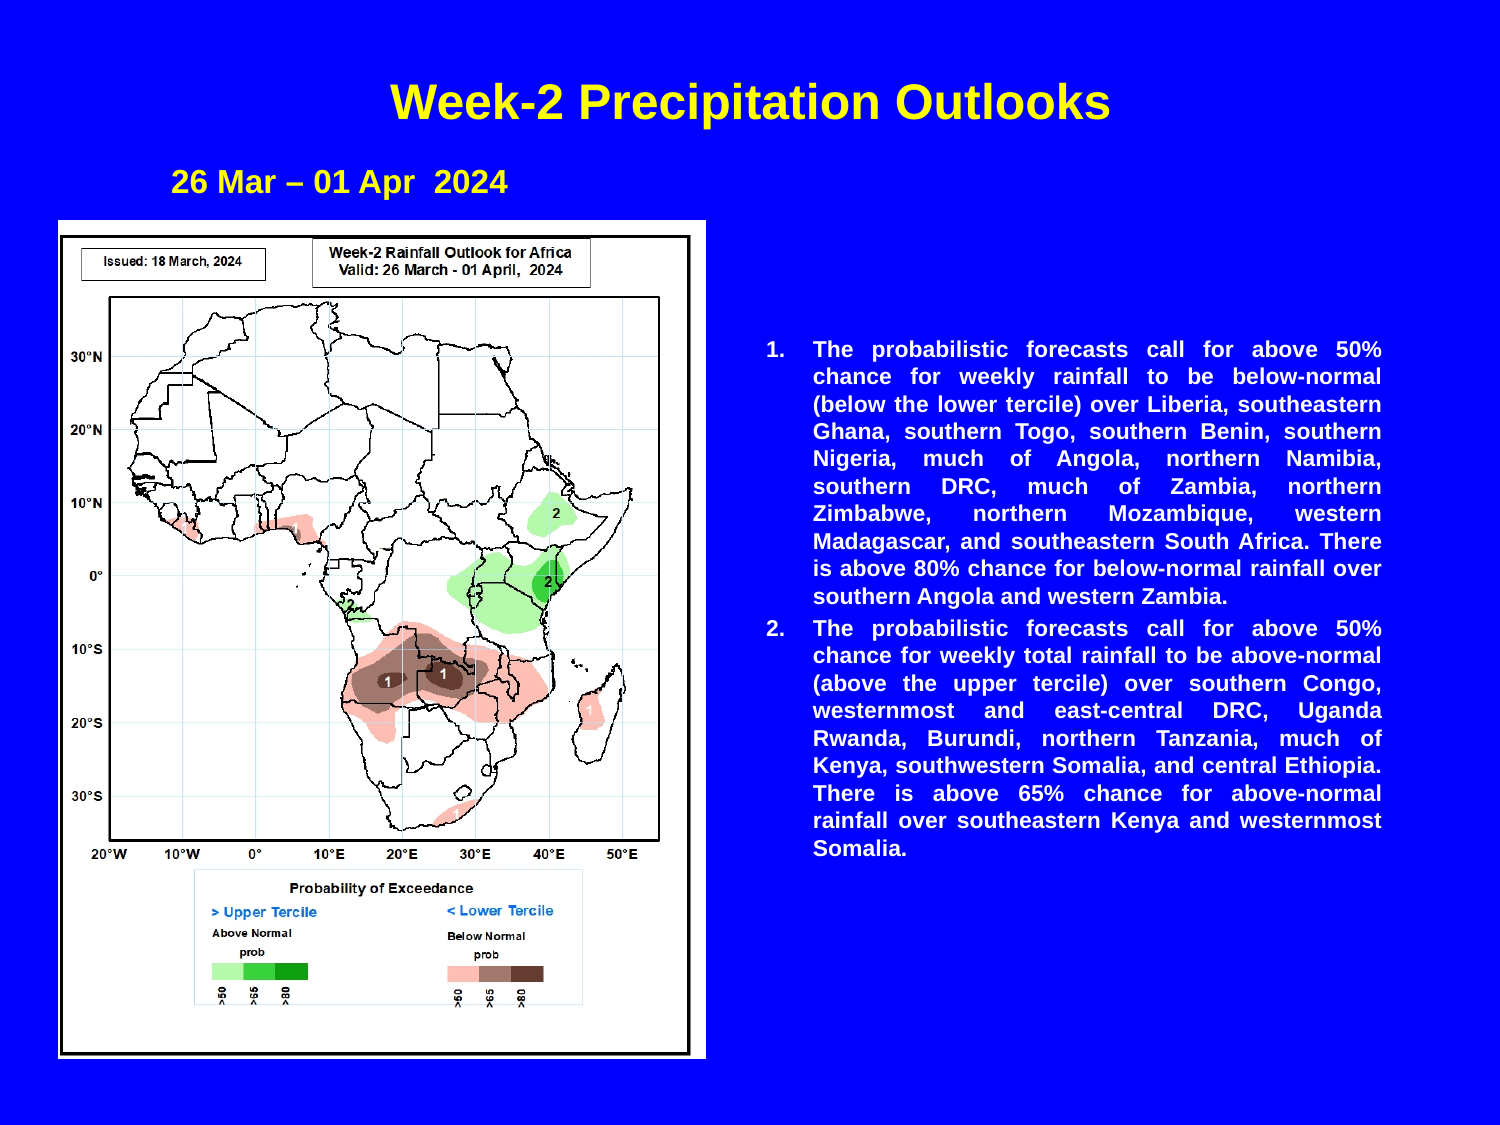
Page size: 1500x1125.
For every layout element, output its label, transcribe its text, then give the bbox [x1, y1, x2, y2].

text_box 26 Mar – 01 Apr 2024 [58, 152, 621, 208]
text_box Week-2 Precipitation Outlooks [119, 45, 1383, 153]
text_box The probabilistic forecasts call for above 50% chance for weekly rainfall to be below-normal (below the lower tercile) over Liberia, southeastern Ghana, southern Togo, southern Benin, southern Nigeria, much of Angola, northern Namibia, southern DRC, much of Zambia, northern Zimbabwe, northern Mozambique, western Madagascar, and southeastern South Africa. There is above 80% chance for below-normal rainfall over southern Angola and western Zambia. The probabilistic forecasts call for above 50% chance for weekly total rainfall to be above-normal (above the upper tercile) over southern Congo, westernmost and east-central DRC, Uganda Rwanda, Burundi, northern Tanzania, much of Kenya, southwestern Somalia, and central Ethiopia. There is above 65% chance for above-normal rainfall over southeastern Kenya and westernmost Somalia. [751, 326, 1398, 868]
picture [58, 220, 707, 1059]
